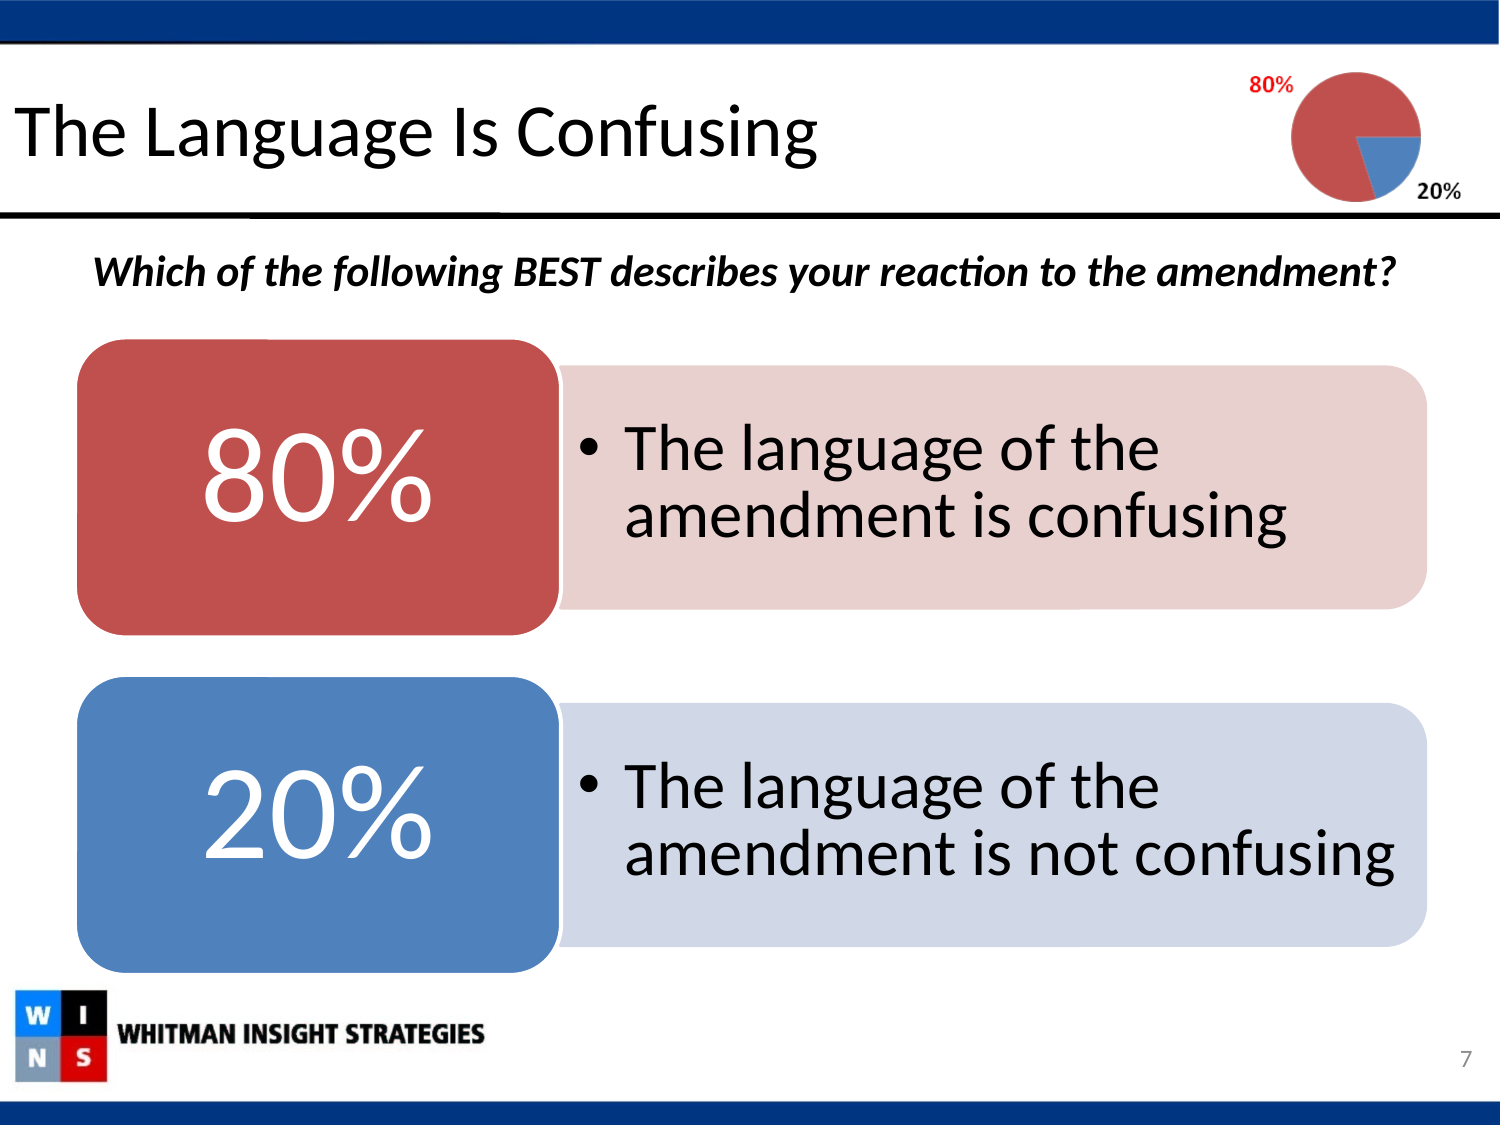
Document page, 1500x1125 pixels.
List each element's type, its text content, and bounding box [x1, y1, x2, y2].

text_box Which of the following BEST describes your reaction to the amendment? [37, 249, 1463, 288]
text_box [74, 337, 1426, 638]
picture [0, 0, 1500, 50]
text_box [1212, 37, 1500, 238]
slide_number 7 [1374, 1027, 1488, 1088]
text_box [74, 674, 1426, 976]
picture [0, 973, 1500, 1125]
text_box The Language Is Confusing [0, 87, 1463, 255]
